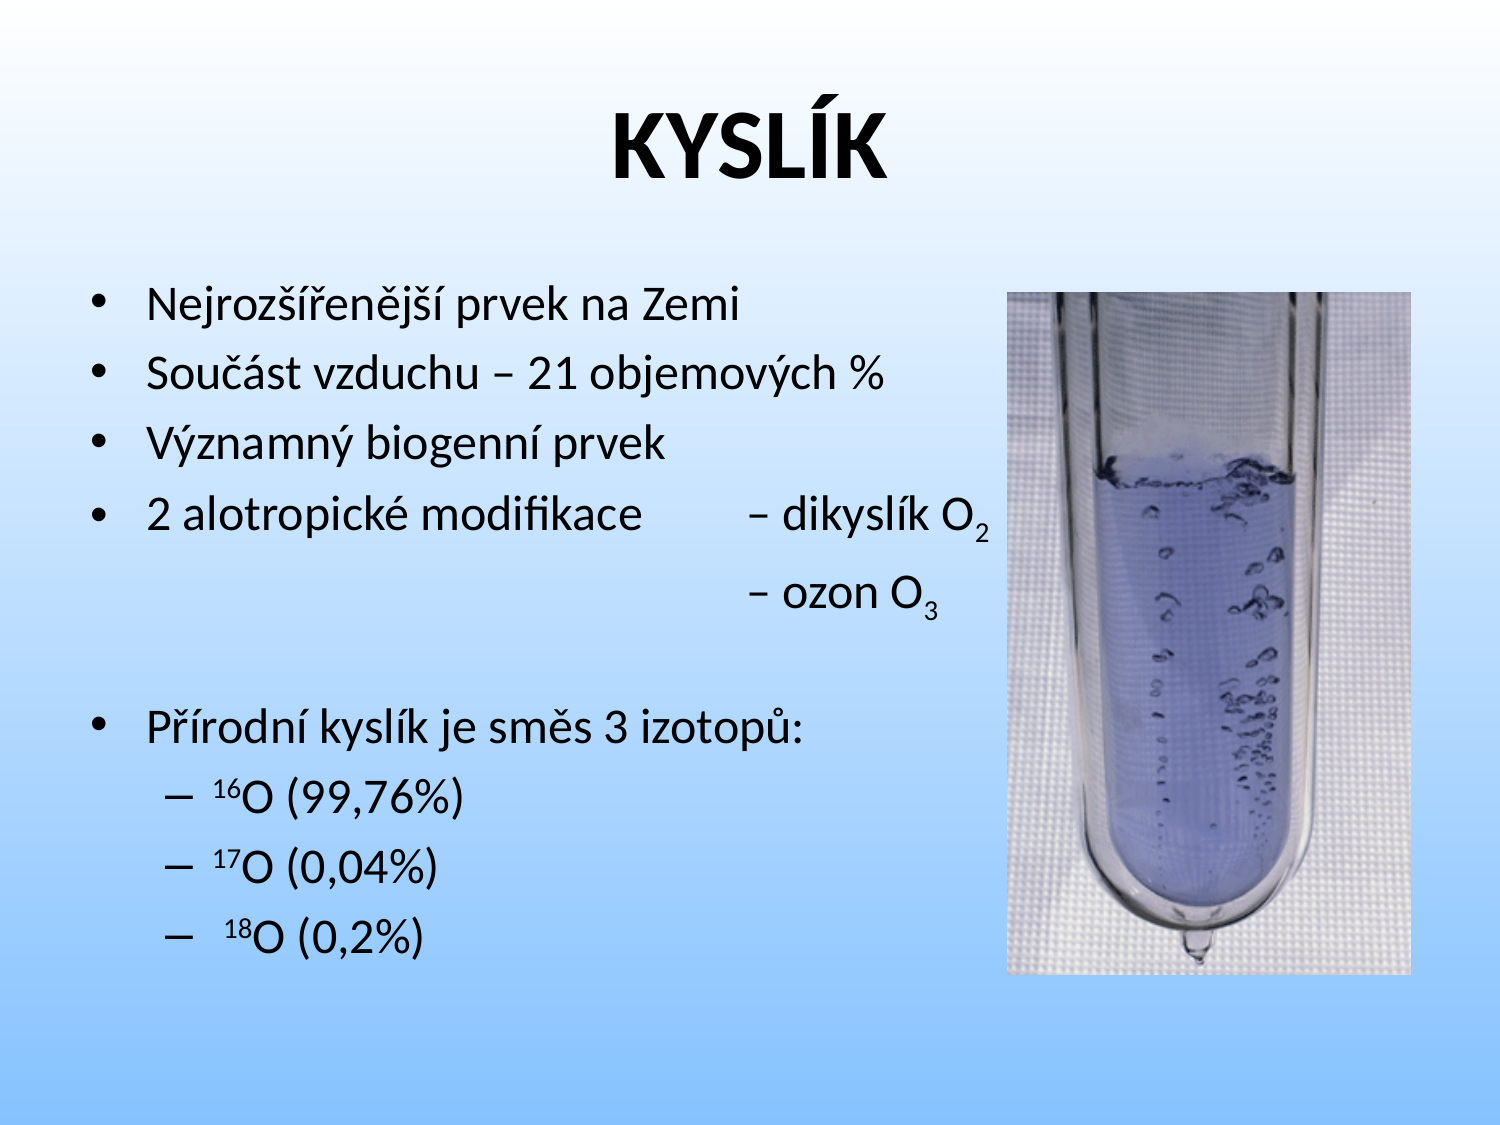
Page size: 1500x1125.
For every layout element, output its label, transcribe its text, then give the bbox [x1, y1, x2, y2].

picture [1007, 292, 1411, 976]
title KYSLÍK [74, 44, 1426, 233]
list Nejrozšířenější prvek na Zemi Součást vzduchu – 21 objemových % Významný biogenní prvek 2 alotropické modifikace – dikyslík O2 – ozon O3 Přírodní kyslík je směs 3 izotopů: 16O (99,76%) 17O (0,04%) 18O (0,2%) [74, 262, 1137, 973]
